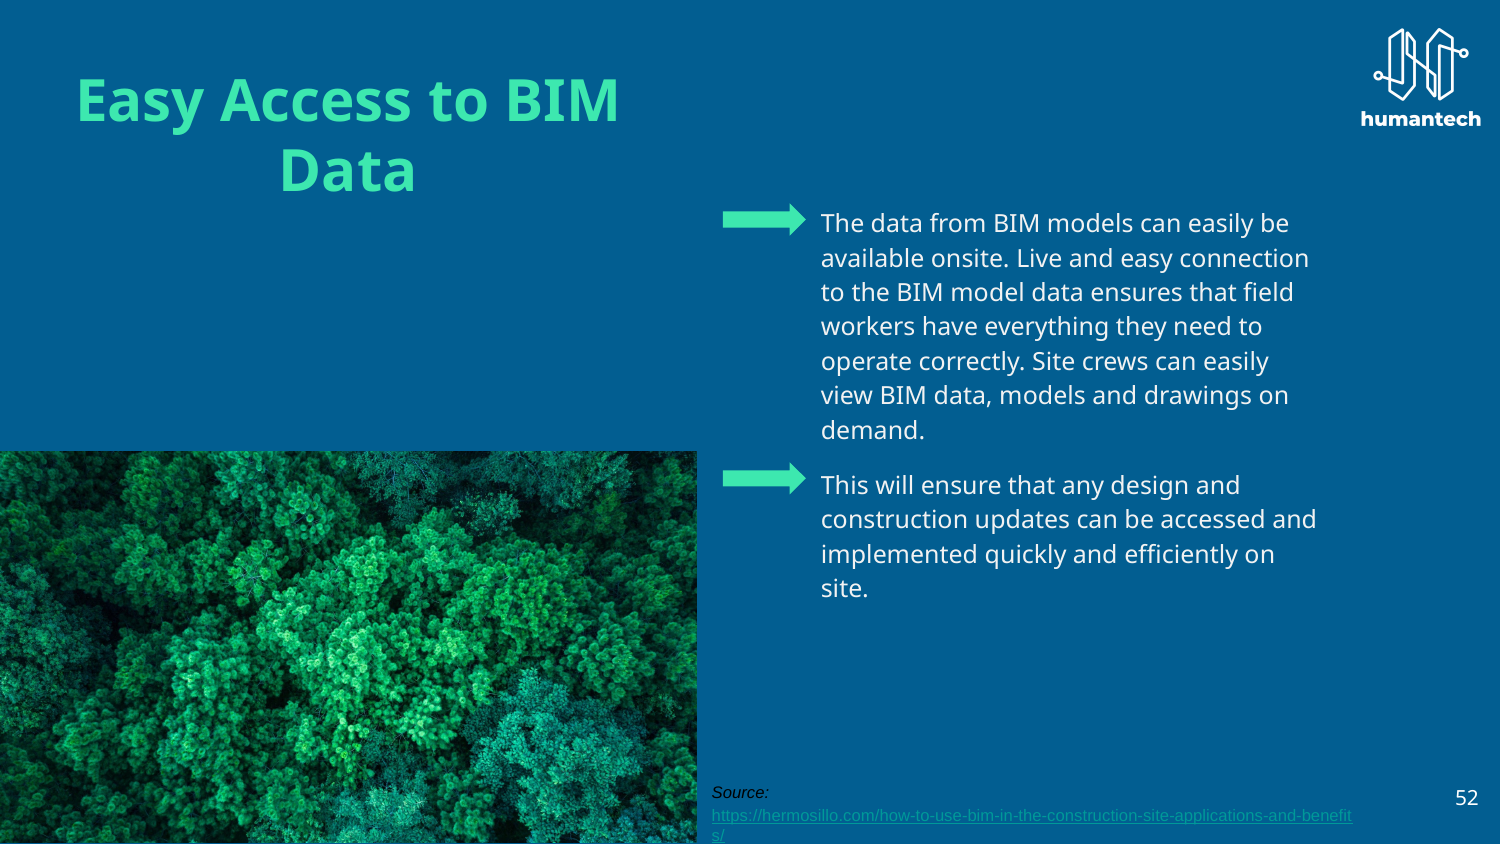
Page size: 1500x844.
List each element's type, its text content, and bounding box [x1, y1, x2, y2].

picture [0, 451, 697, 844]
text_box Source:https://hermosillo.com/how-to-use-bim-in-the-construction-site-applications-and-benefits/ [700, 764, 1374, 807]
text_box [722, 462, 806, 495]
text_box [722, 203, 806, 236]
title Easy Access to BIM Data [0, 48, 697, 345]
picture [1353, 9, 1489, 145]
slide_number ‹#› [1083, 769, 1494, 834]
text_box The data from BIM models can easily be available onsite. Live and easy connection to the BIM model data ensures that field workers have everything they need to operate correctly. Site crews can easily view BIM data, models and drawings on demand. This will ensure that any design and construction updates can be accessed and implemented quickly and efficiently on site. [805, 195, 1337, 353]
